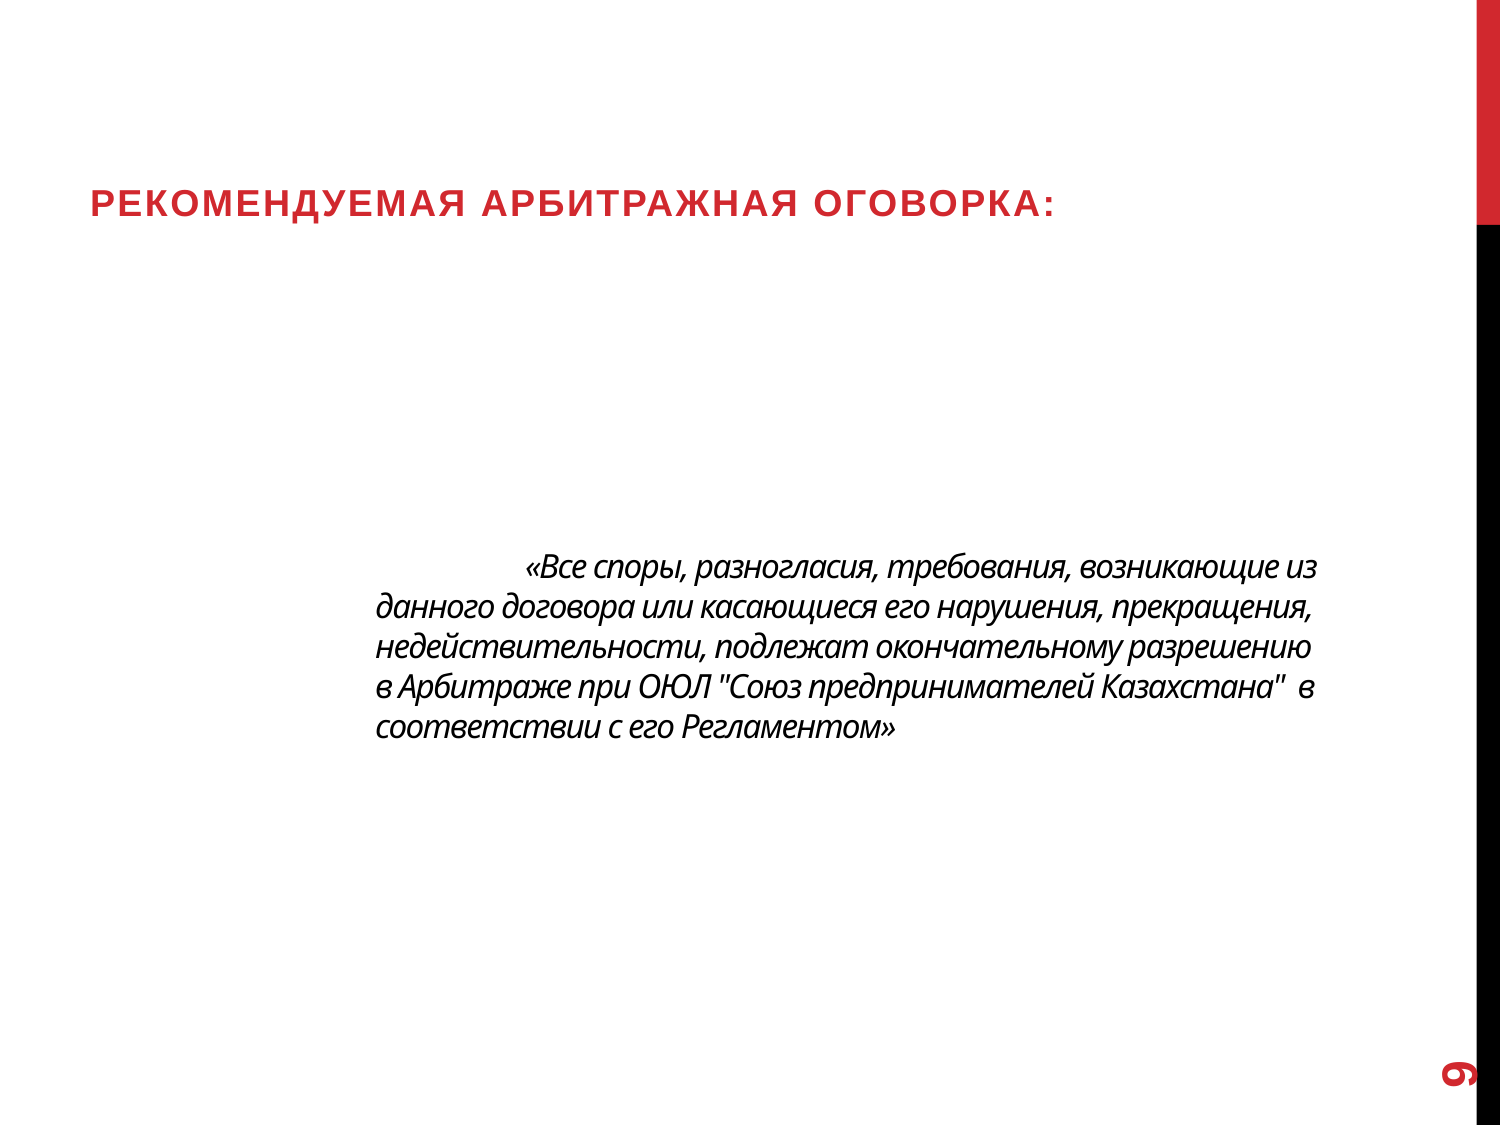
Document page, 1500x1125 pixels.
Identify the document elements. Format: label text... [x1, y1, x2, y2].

list Рекомендуемая АРБИТРАЖНАЯ оговорка: [75, 37, 1350, 232]
slide_number 9 [1427, 887, 1488, 1104]
title «Все споры, разногласия, требования, возникающие из данного договора или касающиеся его нарушения, прекращения, недействительности, подлежат окончательному разрешению в Арбитраже при ОЮЛ "Союз предпринимателей Казахстана" в соответствии с его Регламентом» [360, 278, 1350, 1012]
